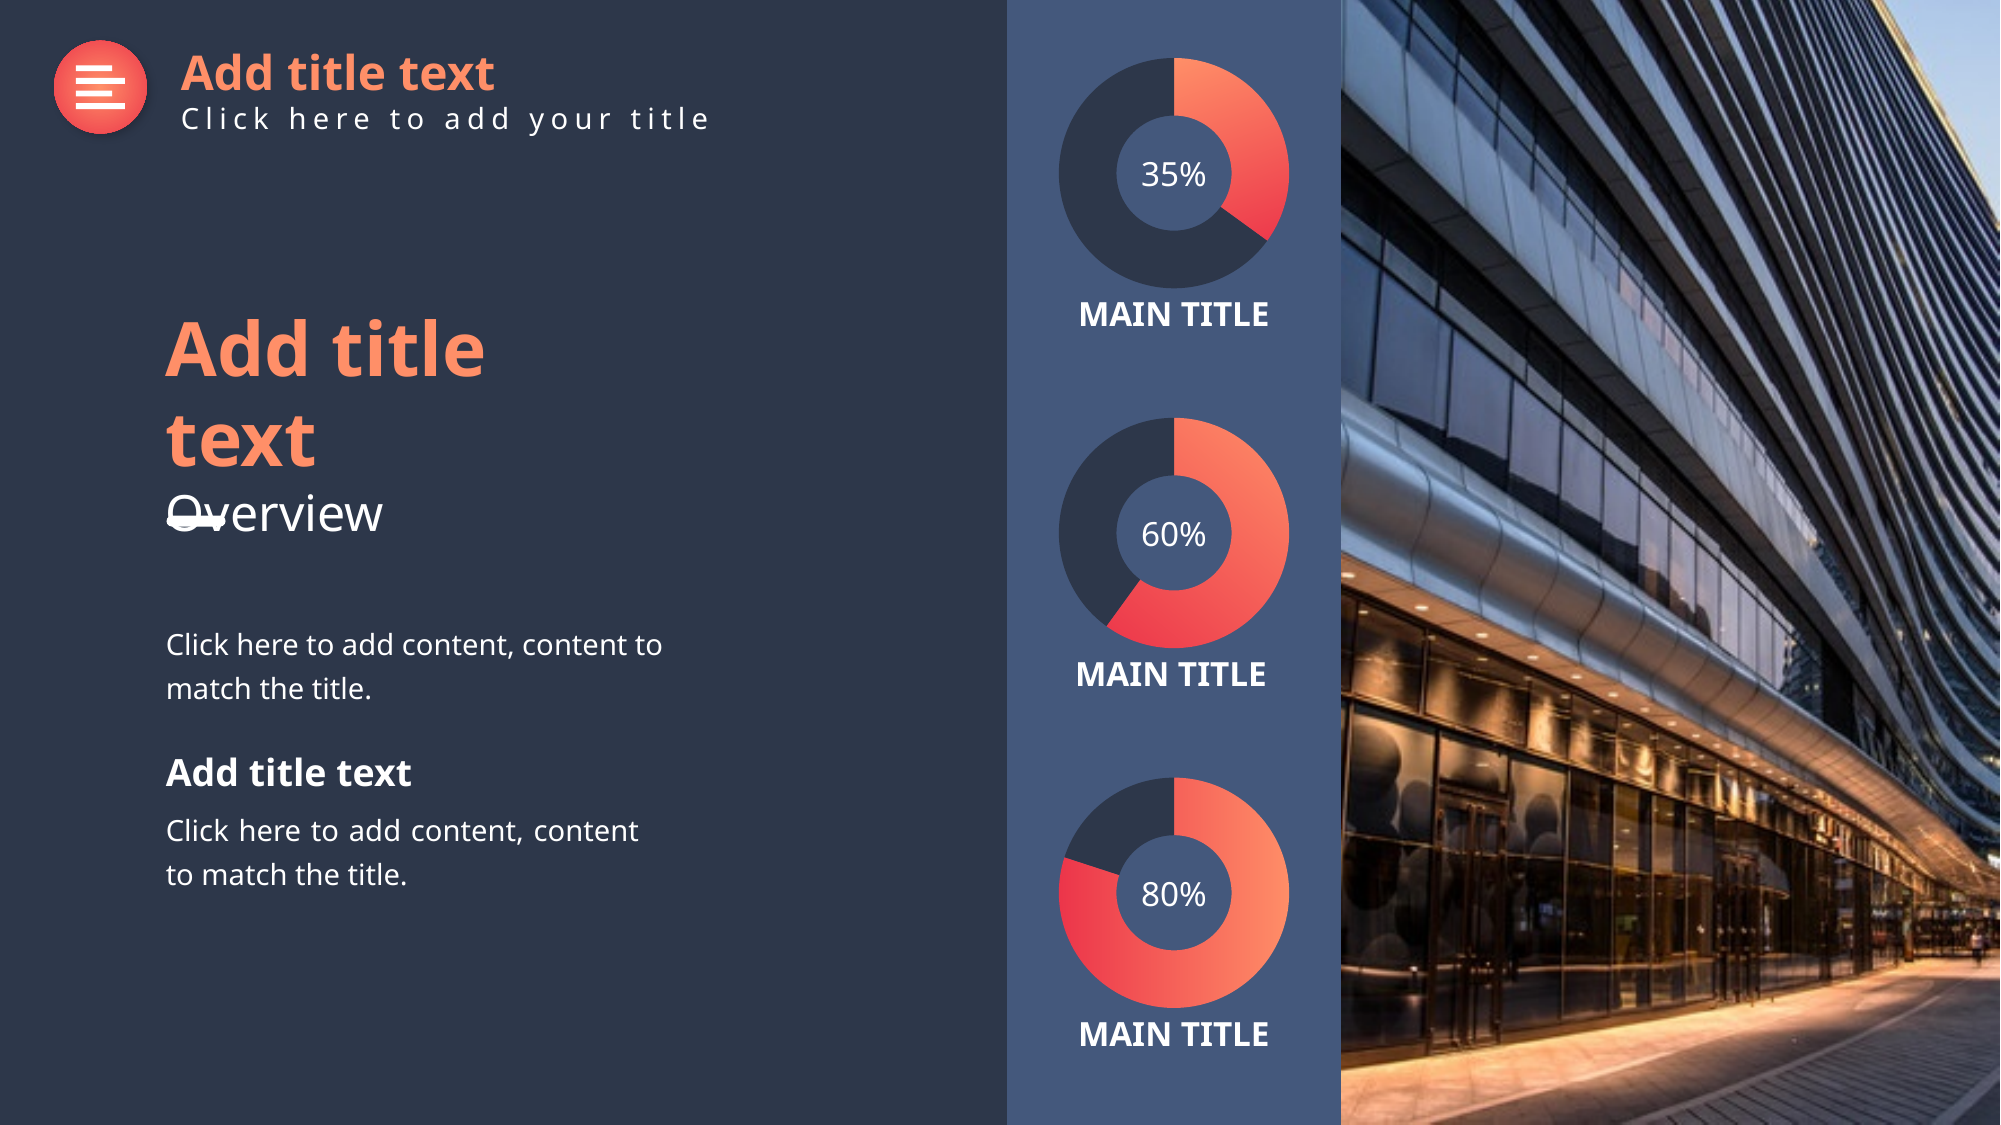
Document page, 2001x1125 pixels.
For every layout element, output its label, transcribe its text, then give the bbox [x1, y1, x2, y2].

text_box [54, 35, 724, 144]
text_box Add title text [151, 732, 514, 802]
text_box Click here to add content, content to match the title. [151, 610, 761, 713]
text_box Add title text Overview [151, 204, 645, 549]
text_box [1054, 760, 1294, 1061]
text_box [1054, 40, 1294, 341]
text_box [1054, 400, 1294, 701]
text_box [1006, 0, 1341, 1125]
text_box Click here to add content, content to match the title. [151, 796, 654, 899]
picture [1341, 0, 2000, 1125]
